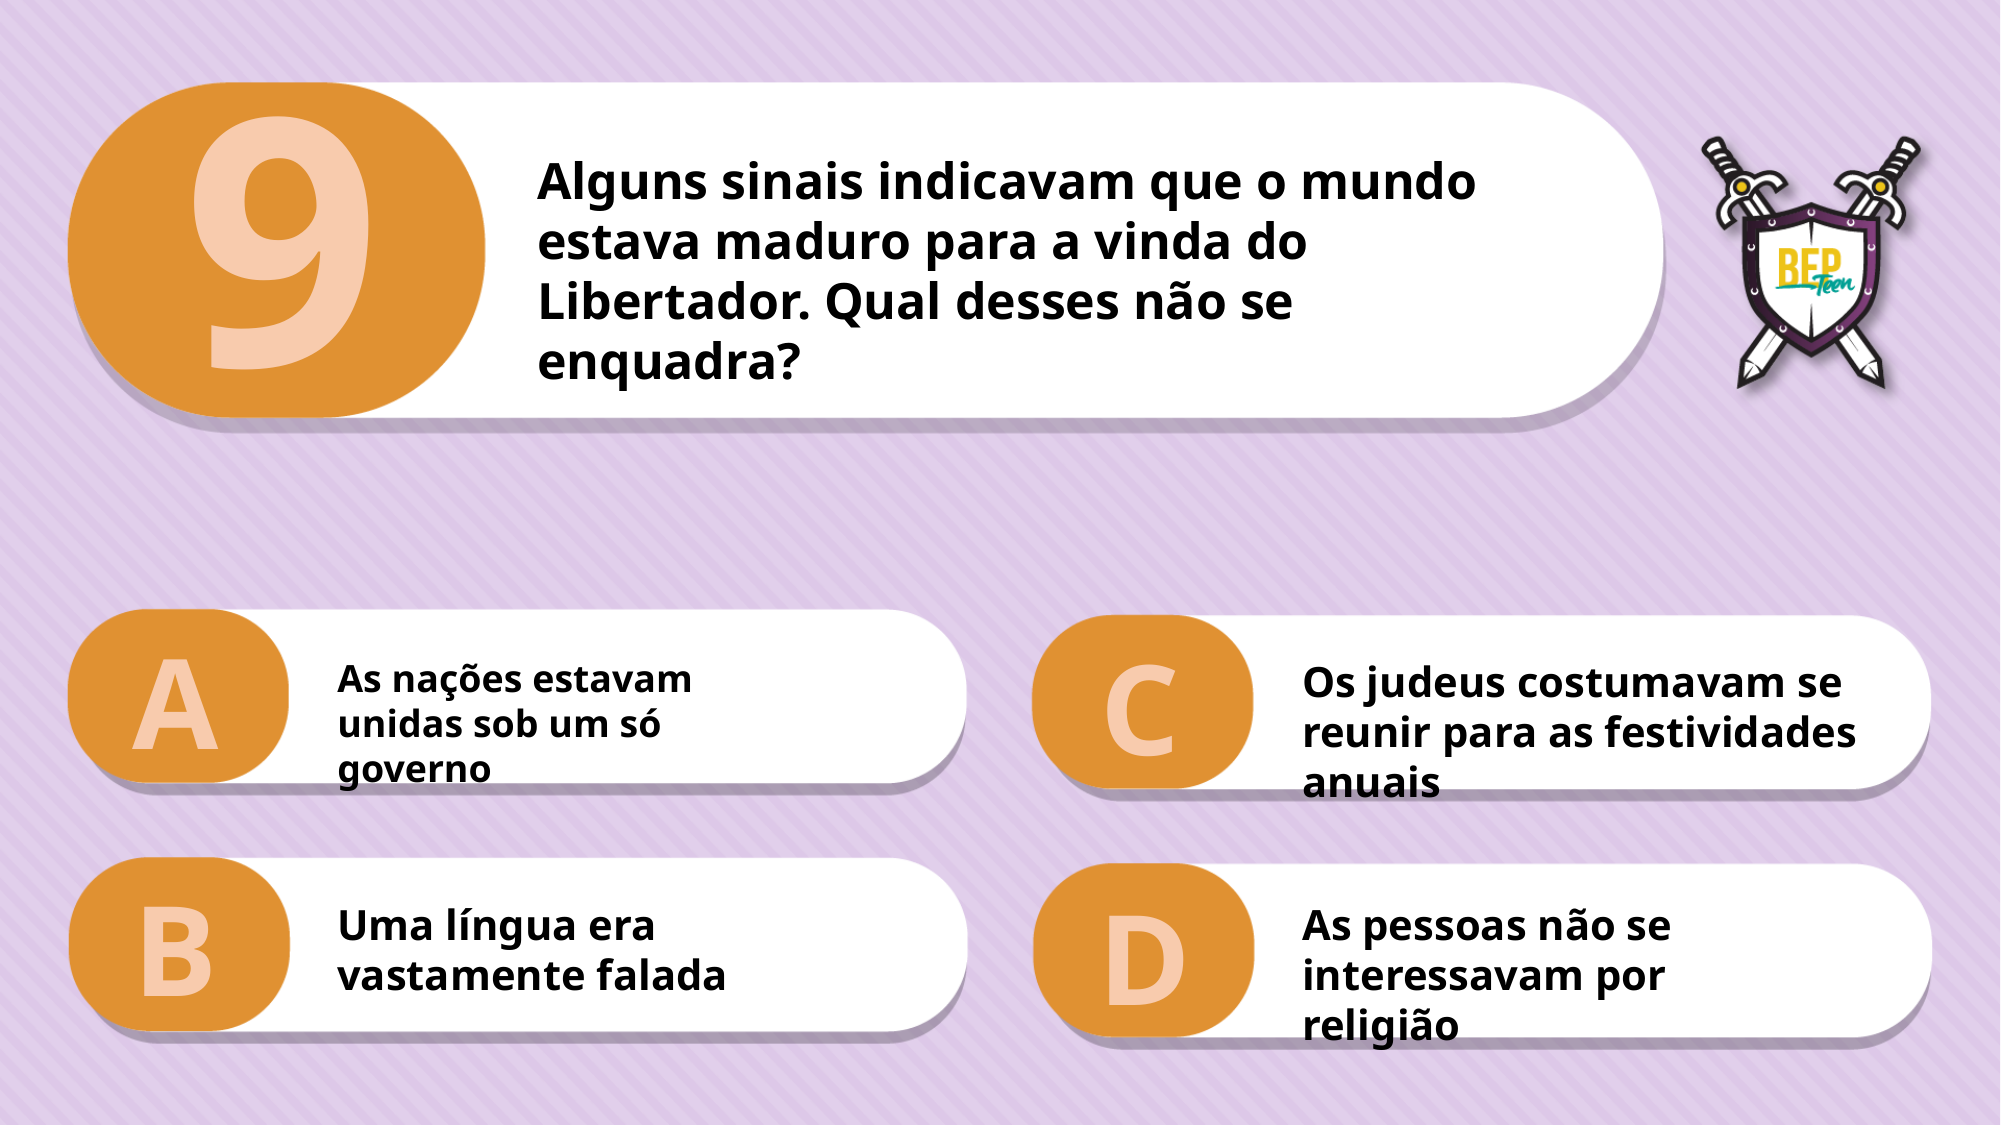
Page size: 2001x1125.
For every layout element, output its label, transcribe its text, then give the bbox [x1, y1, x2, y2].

text_box As pessoas não se interessavam por religião [1287, 891, 1805, 1057]
picture [0, 0, 2001, 1125]
text_box Uma língua era vastamente falada [322, 891, 897, 1007]
text_box As nações estavam unidas sob um só governo [322, 647, 827, 797]
text_box Os judeus costumavam se reunir para as festividades anuais [1287, 648, 1878, 813]
text_box 9 [168, 13, 308, 443]
text_box D [1075, 872, 1214, 1038]
text_box B [106, 864, 245, 1029]
text_box Alguns sinais indicavam que o mundo estava maduro para a vinda do Libertador. Qual desses não se enquadra? [522, 142, 1547, 397]
text_box A [106, 616, 245, 782]
text_box C [1071, 622, 1210, 788]
